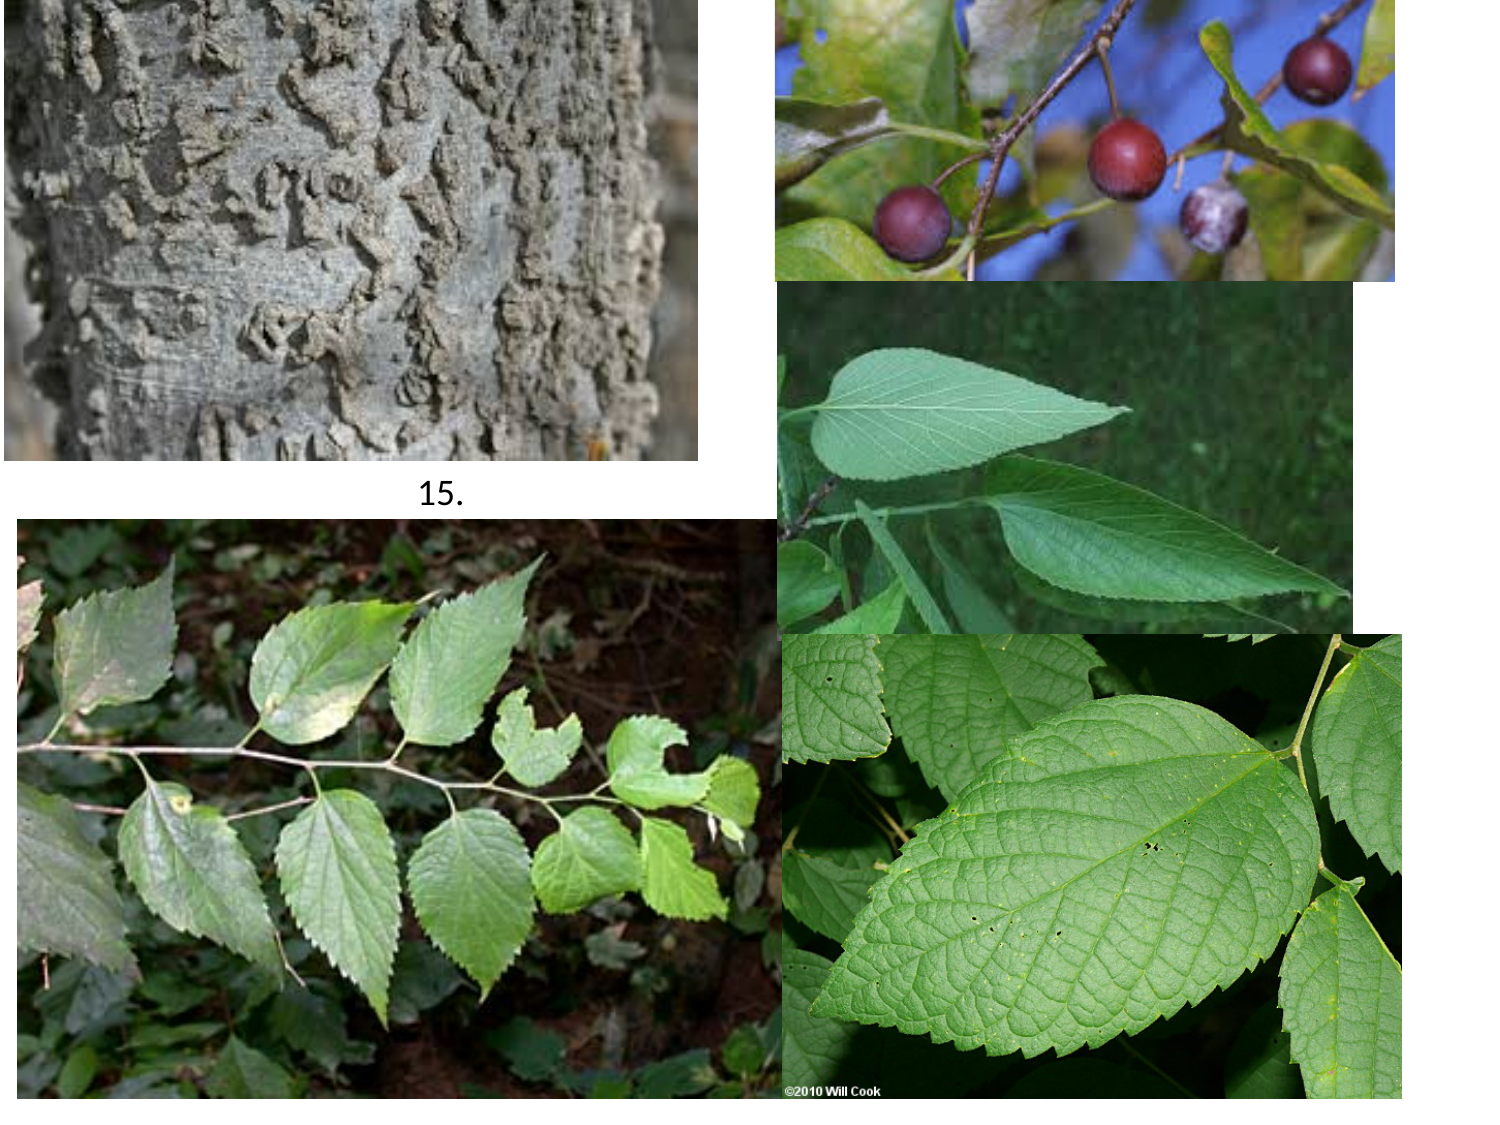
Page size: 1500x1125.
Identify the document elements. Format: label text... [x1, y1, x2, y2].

picture [4, 0, 698, 462]
picture [16, 0, 1402, 1099]
text_box 15. [402, 470, 513, 518]
